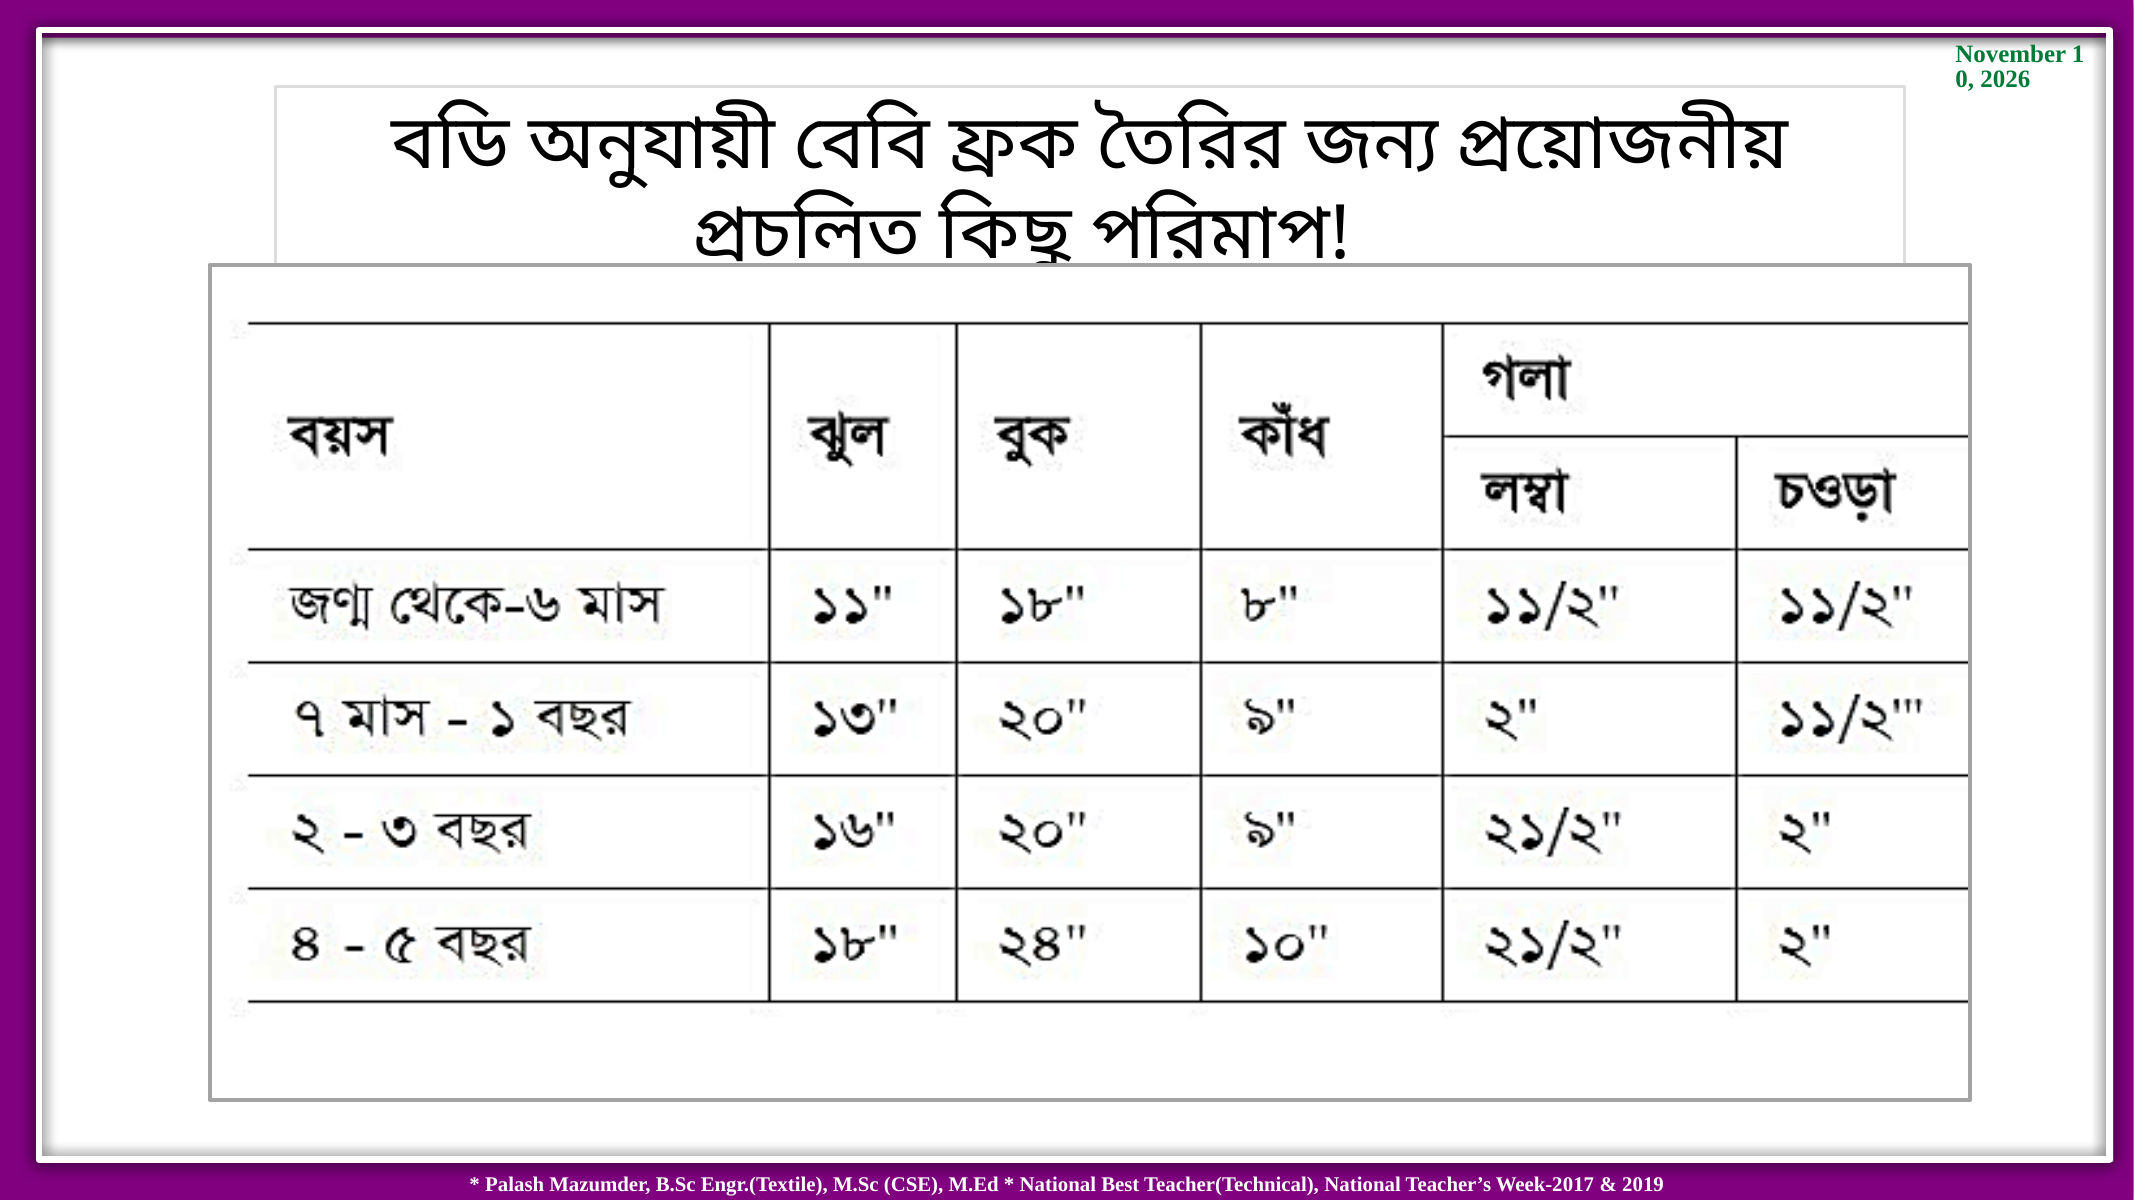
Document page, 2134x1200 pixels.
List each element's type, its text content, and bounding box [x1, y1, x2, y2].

text_box [208, 263, 1972, 1102]
text_box বডি অনুযায়ী বেবি ফ্রক তৈরির জন্য প্রয়োজনীয় প্রচলিত কিছু পরিমাপ! [275, 86, 1905, 263]
